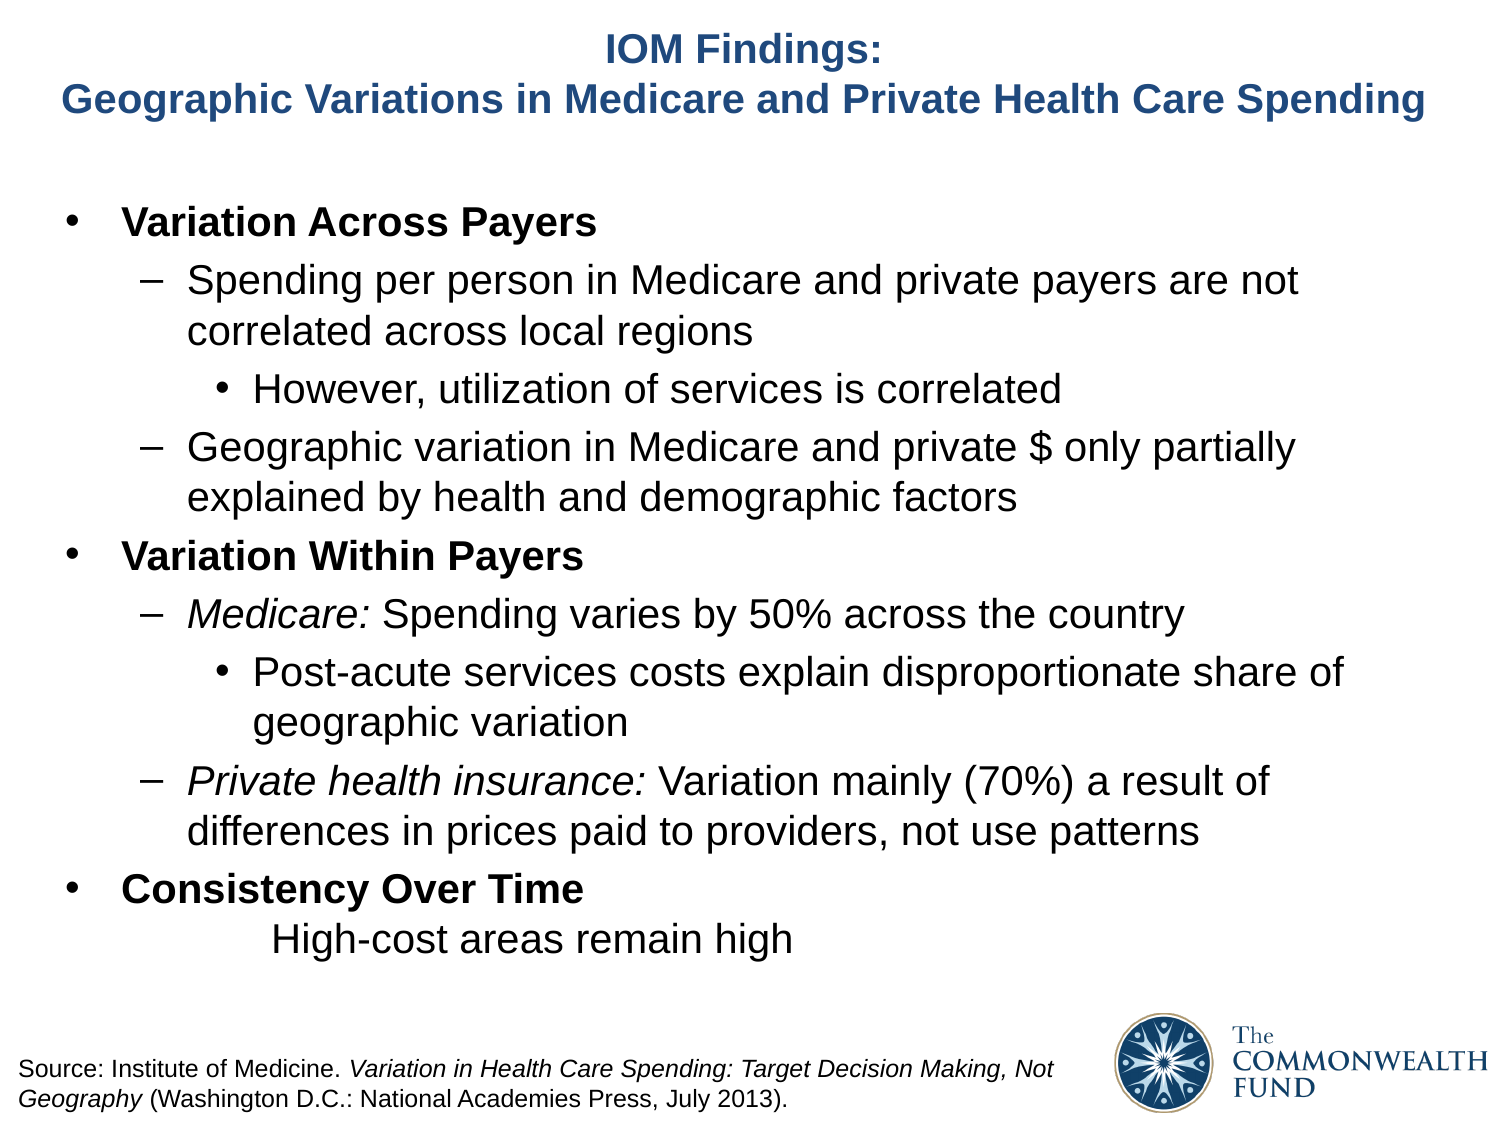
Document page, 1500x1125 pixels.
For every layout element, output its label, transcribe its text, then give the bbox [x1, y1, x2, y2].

text_box Source: Institute of Medicine. Variation in Health Care Spending: Target Decision Making, Not Geography (Washington D.C.: National Academies Press, July 2013). [3, 1045, 1073, 1120]
list Variation Across Payers Spending per person in Medicare and private payers are not correlated across local regions However, utilization of services is correlated Geographic variation in Medicare and private $ only partially explained by health and demographic factors Variation Within Payers Medicare: Spending varies by 50% across the country Post-acute services costs explain disproportionate share of geographic variation Private health insurance: Variation mainly (70%) a result of differences in prices paid to providers, not use patterns Consistency Over Time High-cost areas remain high [50, 187, 1450, 975]
text_box IOM Findings: Geographic Variations in Medicare and Private Health Care Spending [0, 14, 1500, 130]
